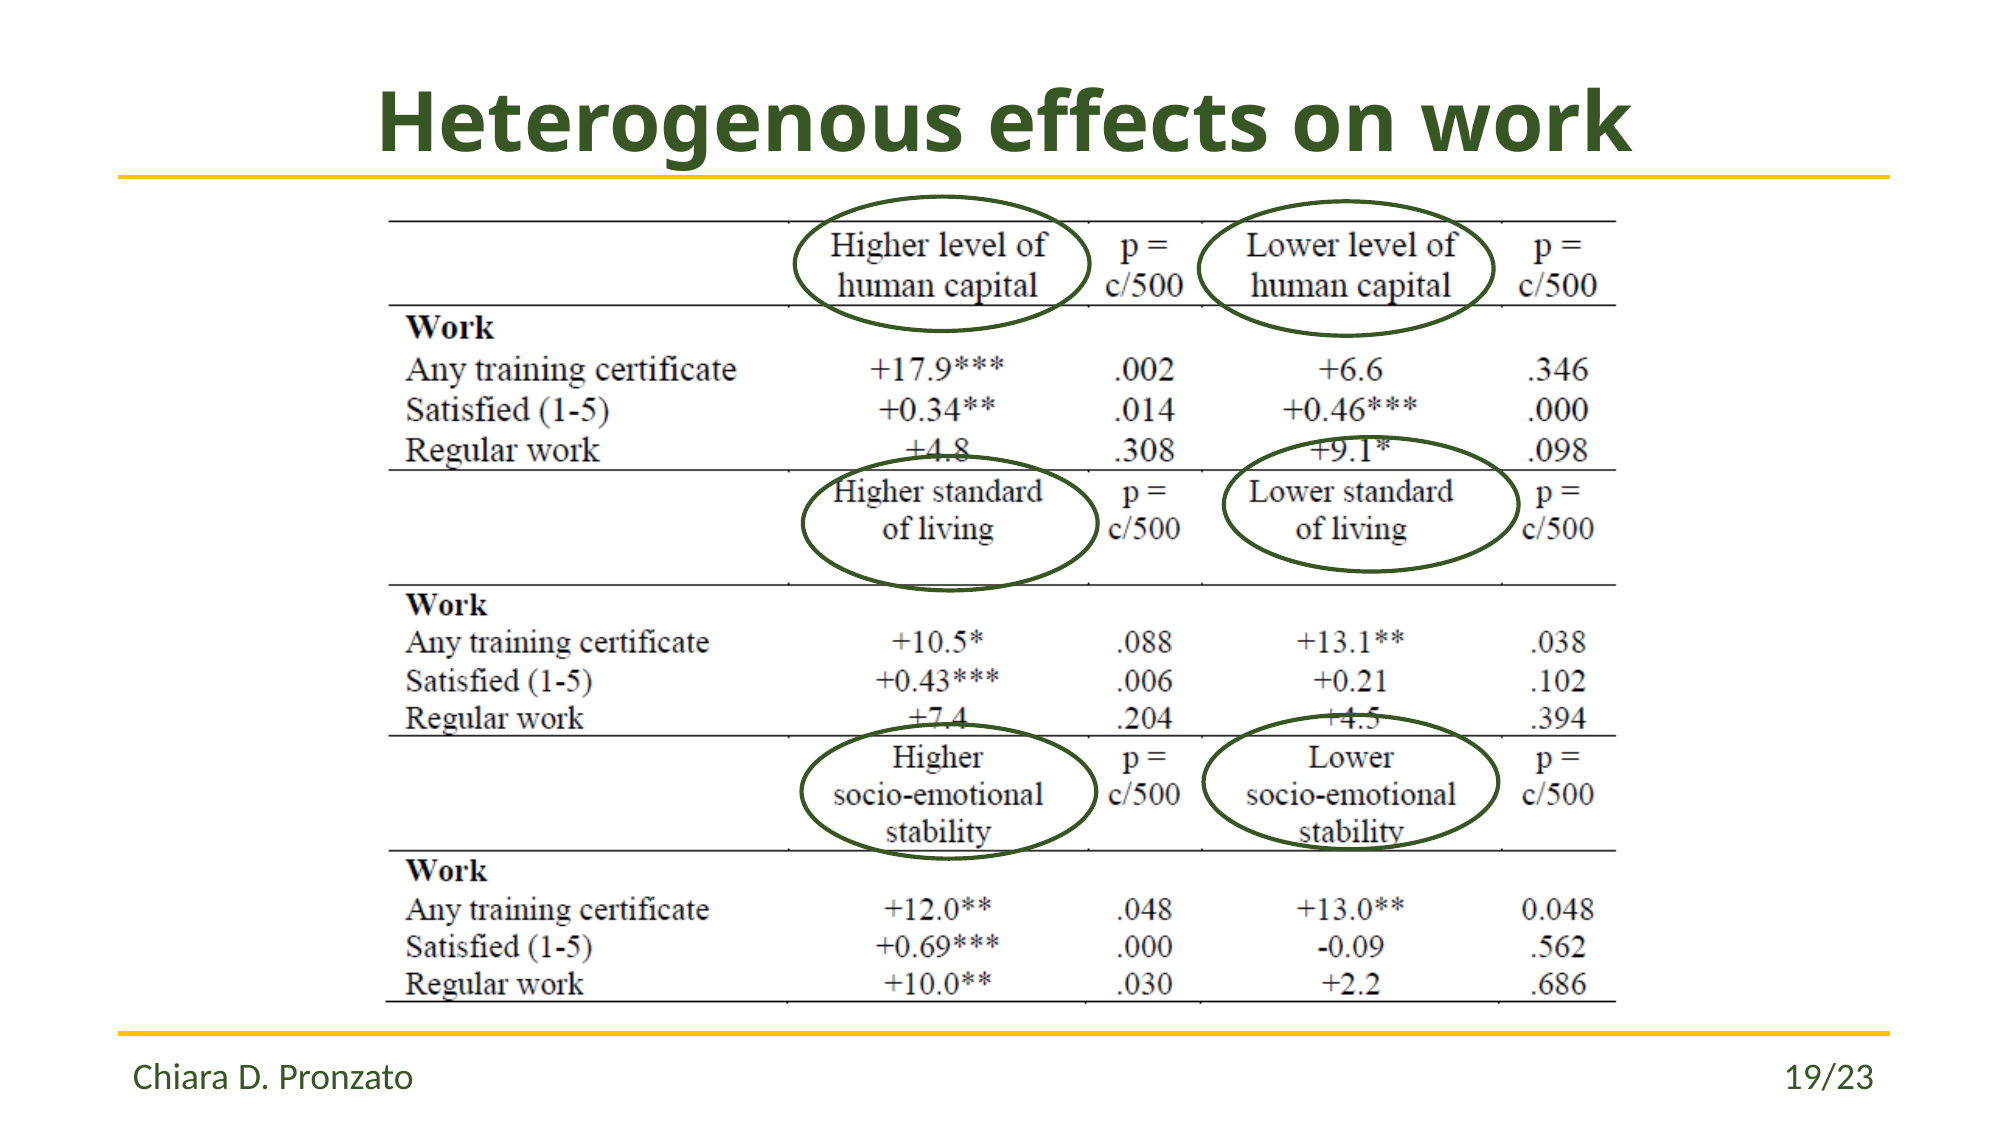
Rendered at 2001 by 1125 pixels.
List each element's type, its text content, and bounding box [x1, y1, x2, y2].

picture [374, 196, 1633, 1013]
title Heterogenous effects on work [118, 0, 1890, 175]
text_box Chiara D. Pronzato 19/23 [118, 1045, 1890, 1125]
title Heterogenous effects on work [118, 179, 1890, 188]
